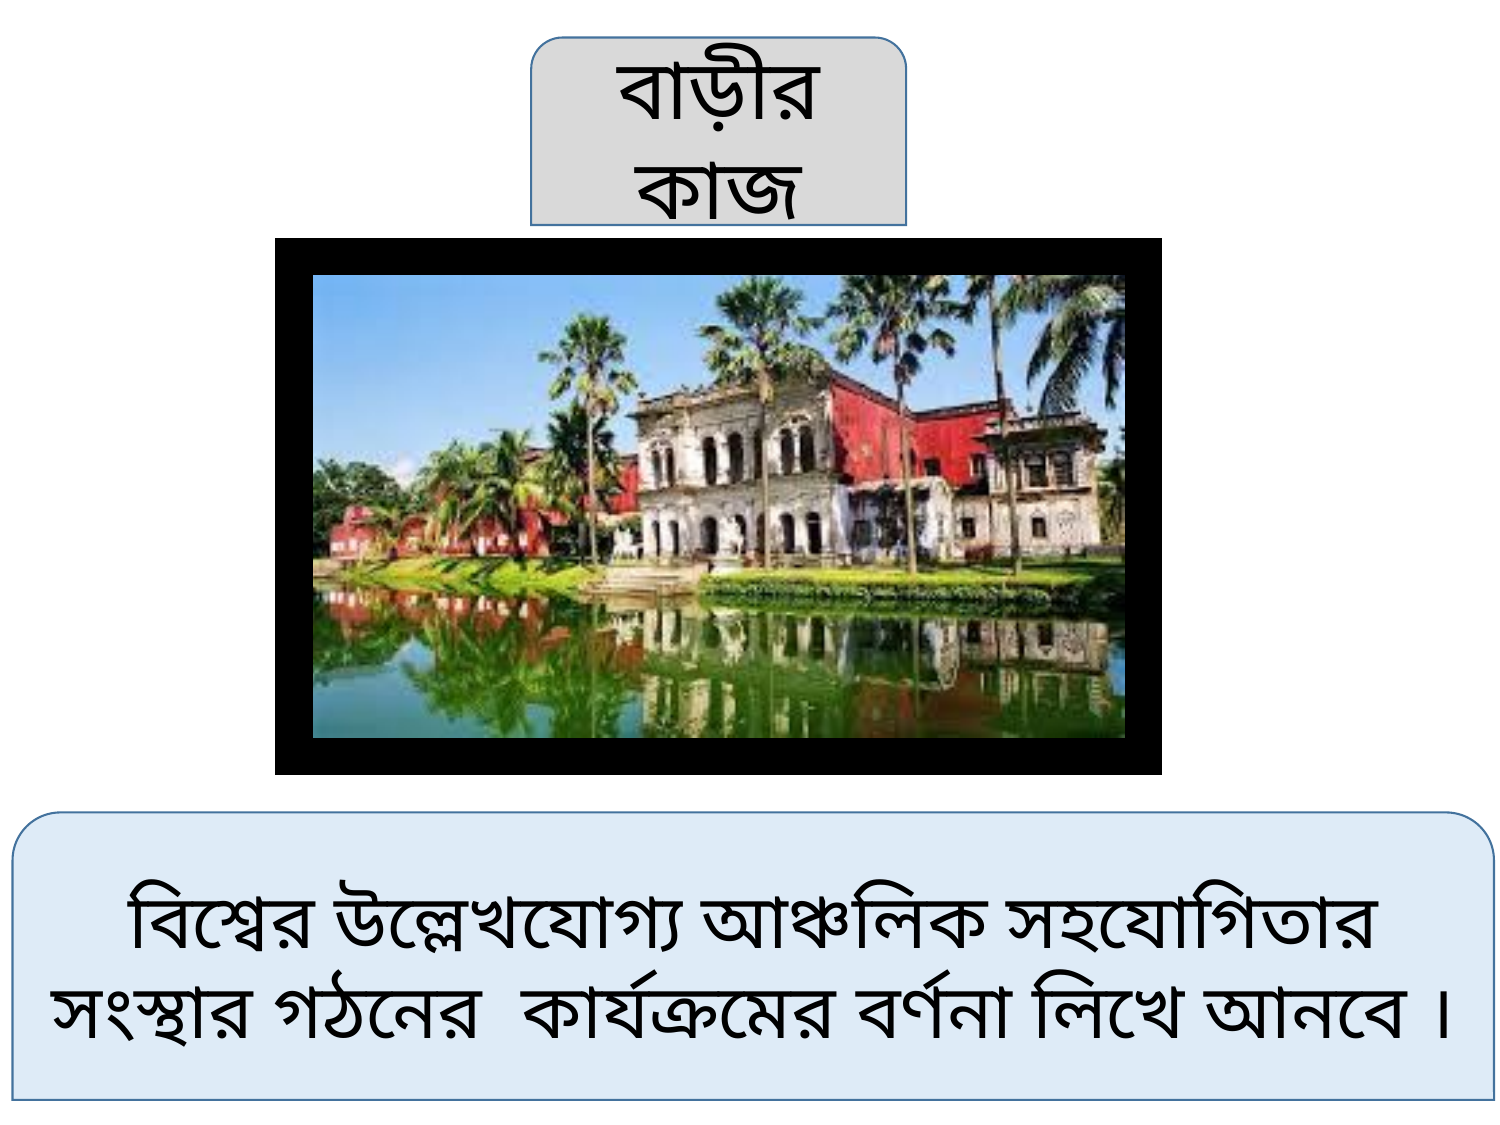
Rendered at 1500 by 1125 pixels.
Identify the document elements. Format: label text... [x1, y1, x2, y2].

picture [312, 274, 1125, 738]
text_box বাড়ীর কাজ [530, 36, 908, 227]
text_box বিশ্বের উল্লেখযোগ্য আঞ্চলিক সহযোগিতার সংস্থার গঠনের কার্যক্রমের বর্ণনা লিখে আনবে । [11, 811, 1496, 1101]
